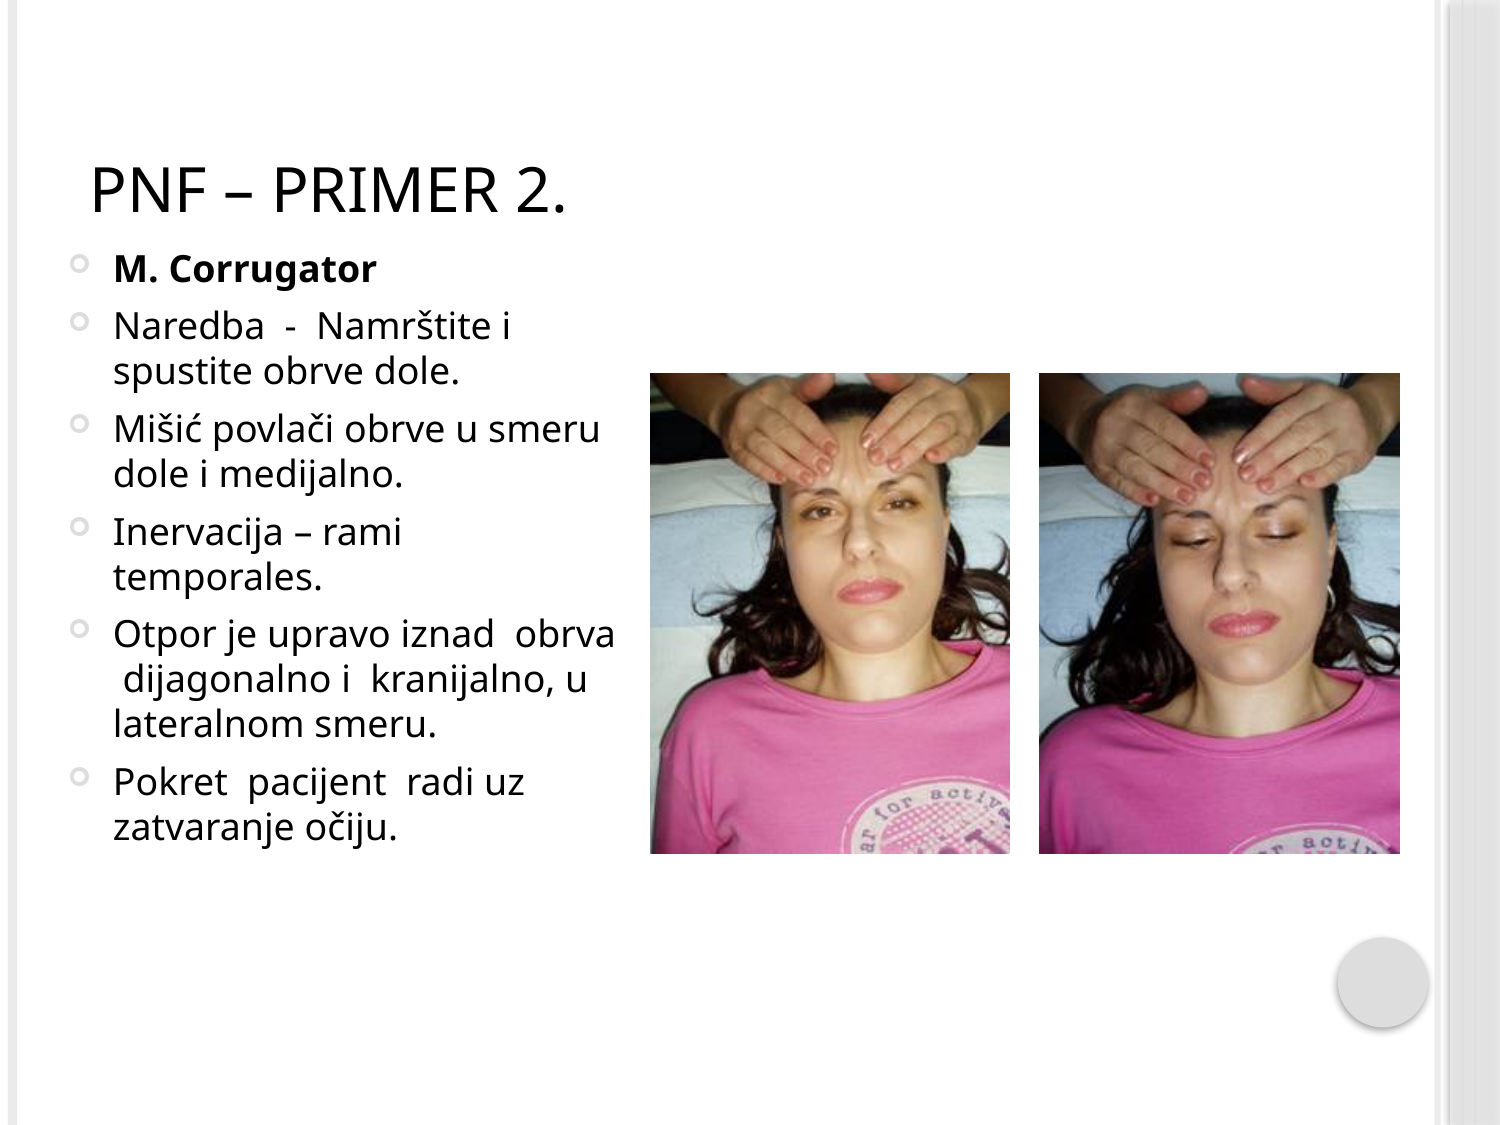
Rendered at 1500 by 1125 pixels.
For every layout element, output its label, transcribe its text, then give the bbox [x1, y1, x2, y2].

list M. Corrugator Naredba - Namrštite i spustite obrve dole. Mišić povlači obrve u smeru dole i medijalno. Inervacija – rami temporales. Otpor je upravo iznad obrva dijagonalno i kranijalno, u lateralnom smeru. Pokret pacijent radi uz zatvaranje očiju. [53, 237, 632, 1035]
picture [649, 372, 1011, 855]
picture [1039, 373, 1401, 855]
title PNF – primer 2. [75, 45, 1425, 233]
